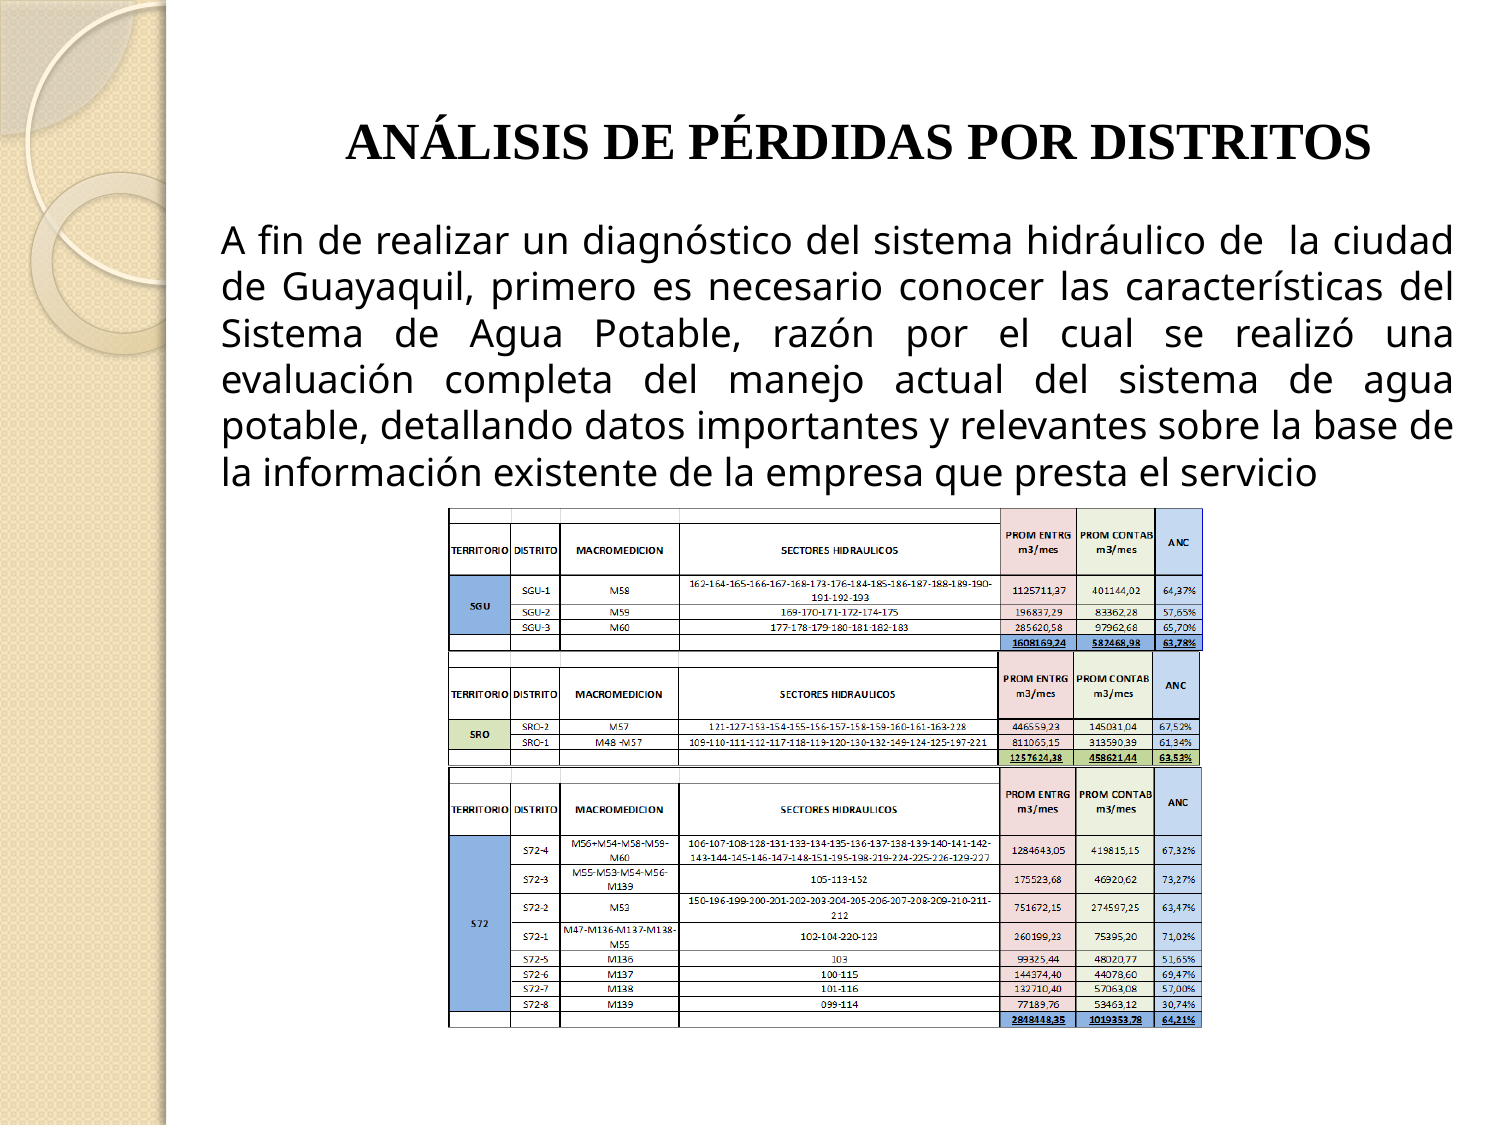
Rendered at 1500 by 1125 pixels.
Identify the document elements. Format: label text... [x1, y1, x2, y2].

title ANÁLISIS DE PÉRDIDAS POR DISTRITOS [235, 45, 1466, 208]
picture [442, 503, 1204, 1029]
list A fin de realizar un diagnóstico del sistema hidráulico de la ciudad de Guayaquil, primero es necesario conocer las características del Sistema de Agua Potable, razón por el cual se realizó una evaluación completa del manejo actual del sistema de agua potable, detallando datos importantes y relevantes sobre la base de la información existente de la empresa que presta el servicio [194, 208, 1471, 541]
